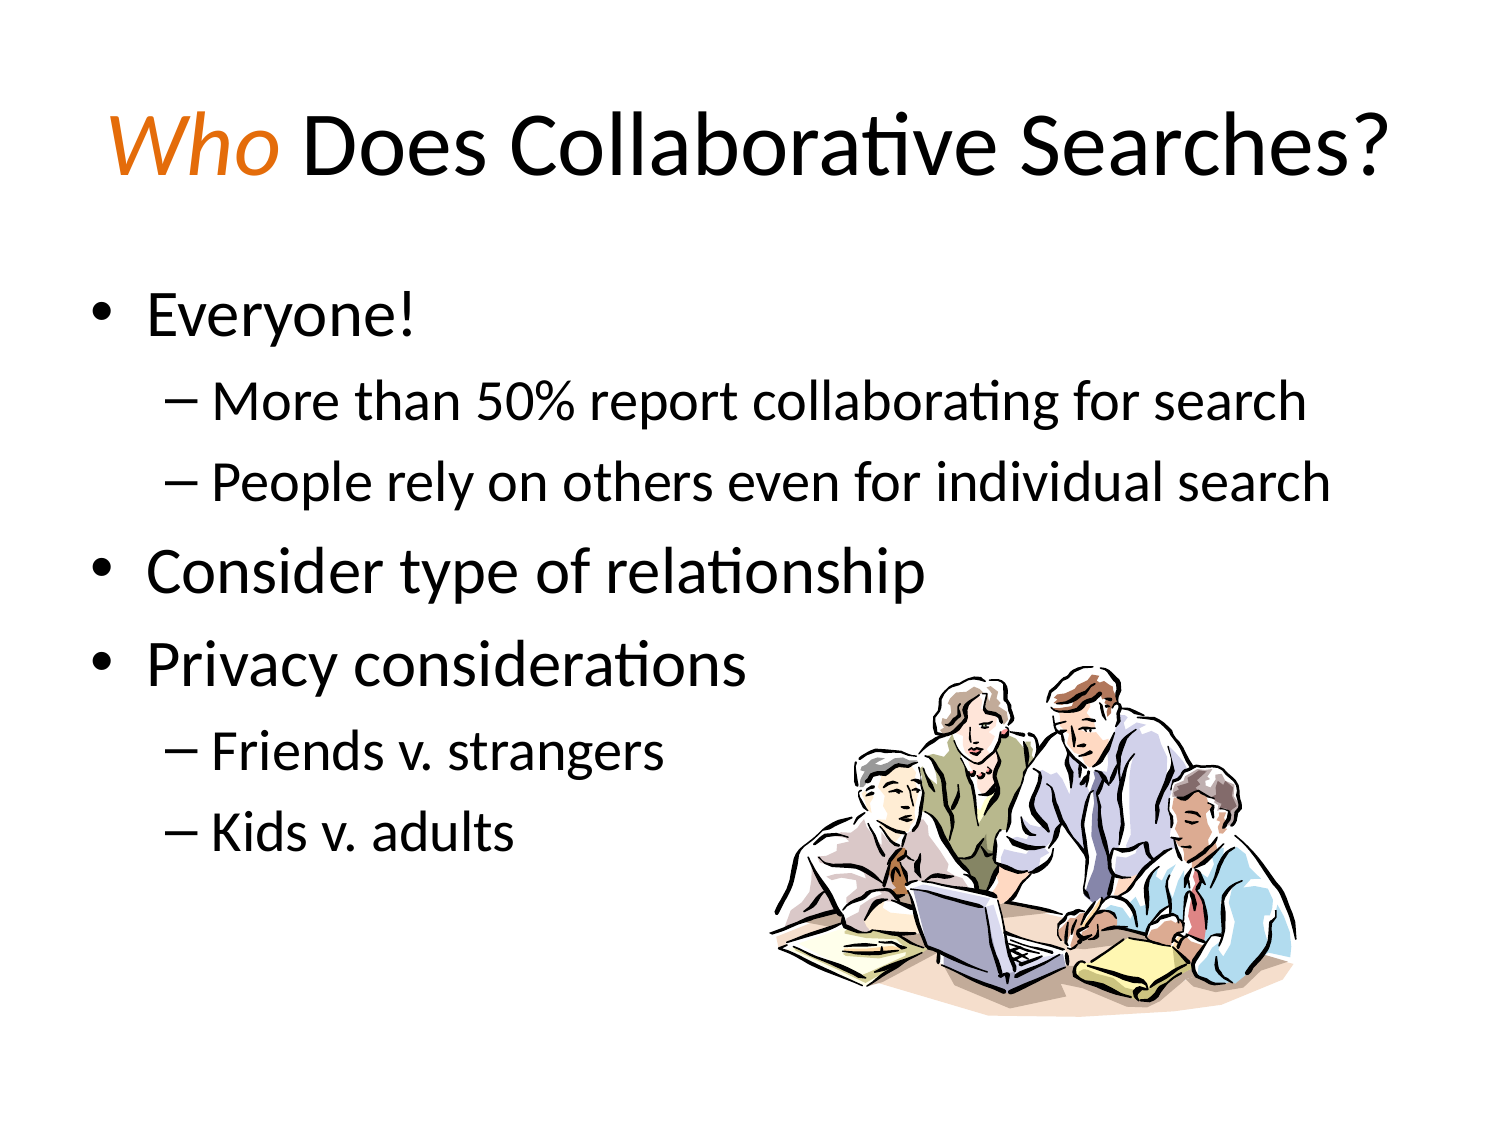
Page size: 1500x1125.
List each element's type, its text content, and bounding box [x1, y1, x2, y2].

picture [762, 662, 1302, 1021]
title Who Does Collaborative Searches? [75, 45, 1425, 233]
list Everyone! More than 50% report collaborating for search People rely on others even for individual search Consider type of relationship Privacy considerations Friends v. strangers Kids v. adults [75, 262, 1425, 1005]
